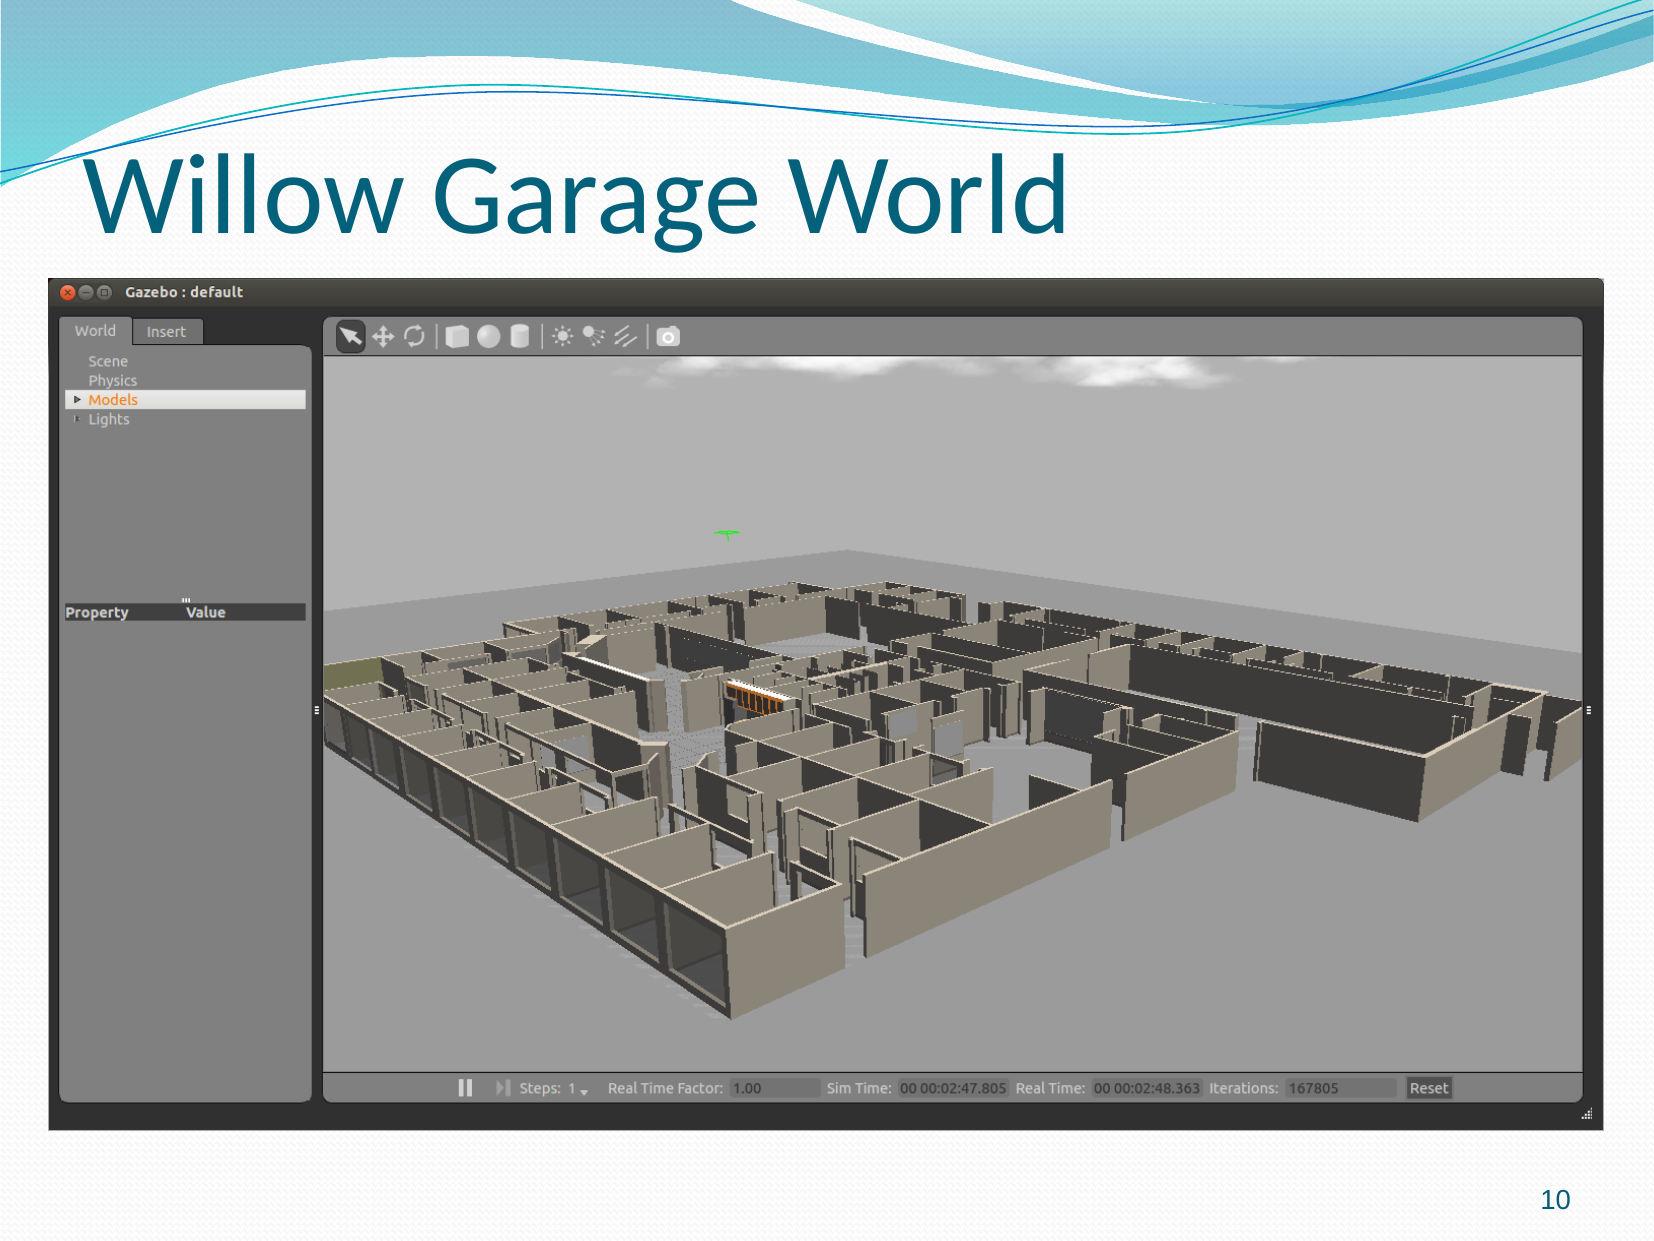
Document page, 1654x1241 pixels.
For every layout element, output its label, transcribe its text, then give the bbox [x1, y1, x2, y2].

picture [48, 278, 1605, 1131]
title Willow Garage World [82, 49, 1571, 257]
slide_number 10 [1433, 1149, 1571, 1216]
